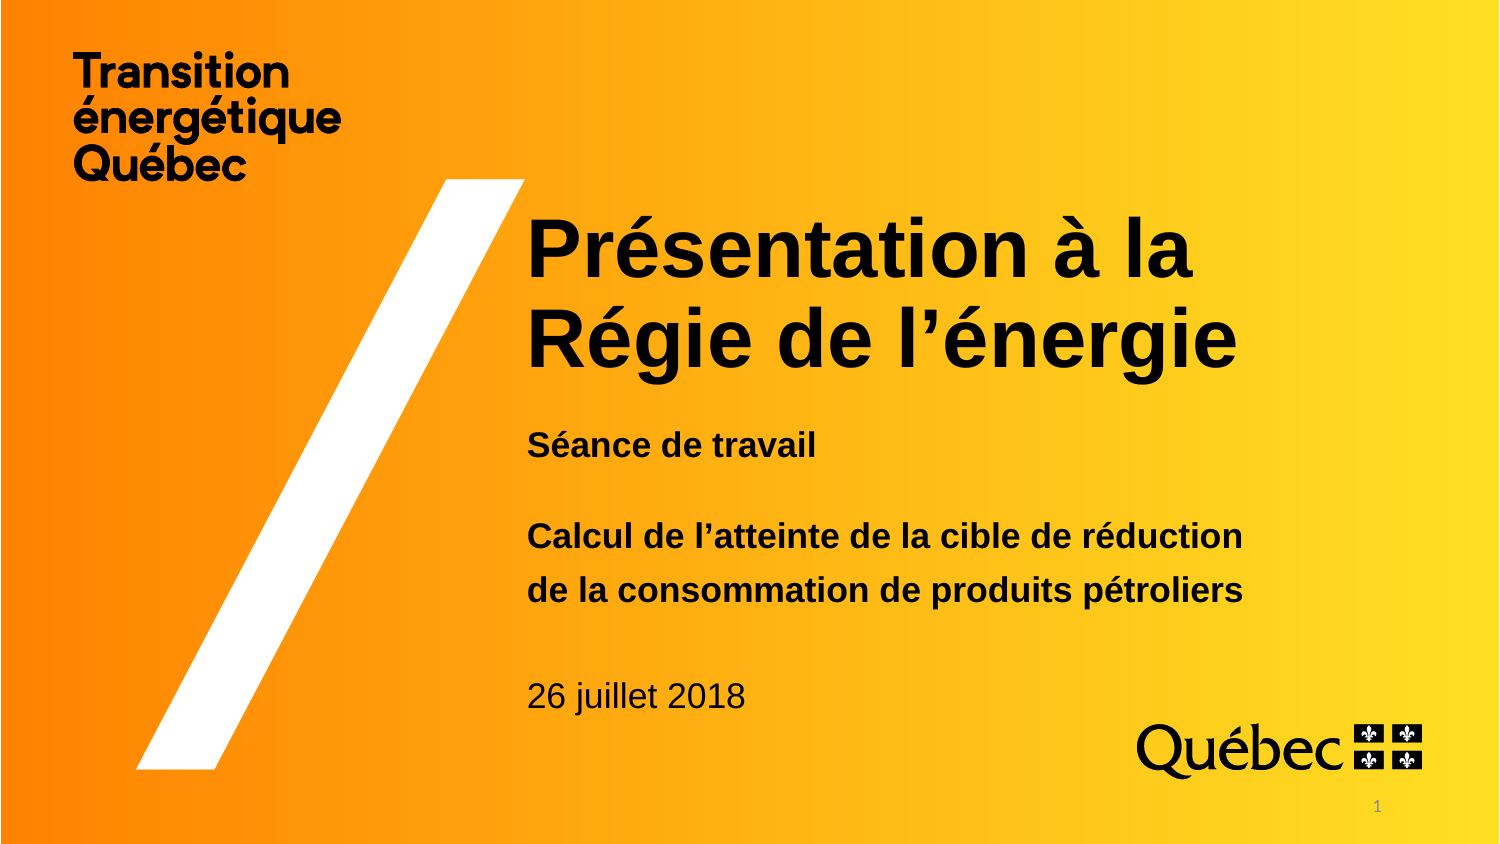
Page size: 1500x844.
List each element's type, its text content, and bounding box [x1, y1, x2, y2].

slide_number 1 [1059, 782, 1397, 827]
title Présentation à la Régie de l’énergie [511, 198, 1429, 396]
subtitle Séance de travail Calcul de l’atteinte de la cible de réduction de la consommation de produits pétroliers 26 juillet 2018 [511, 419, 1454, 725]
picture [1, 0, 1499, 844]
